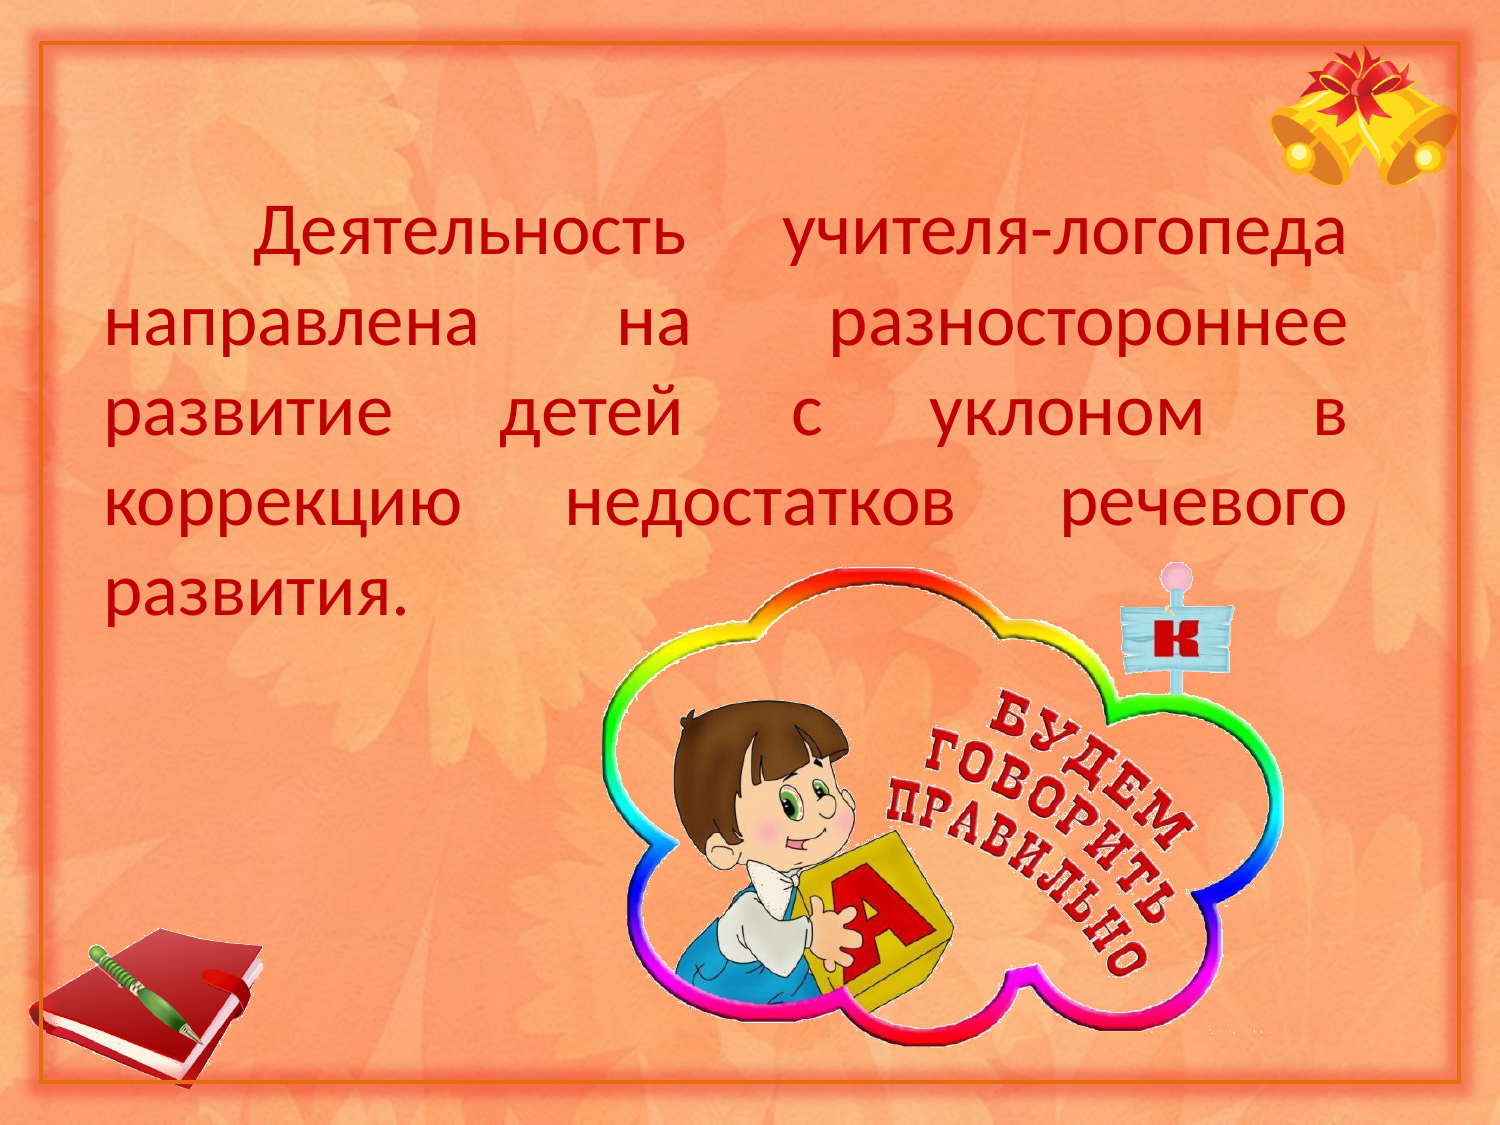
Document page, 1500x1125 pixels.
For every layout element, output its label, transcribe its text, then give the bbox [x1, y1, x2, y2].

picture [59, 928, 263, 1066]
picture [596, 562, 1289, 1052]
picture [1269, 60, 1442, 187]
text_box Деятельность учителя-логопеда направлена на разностороннее развитие детей с уклоном в коррекцию недостатков речевого развития. [88, 172, 1365, 638]
